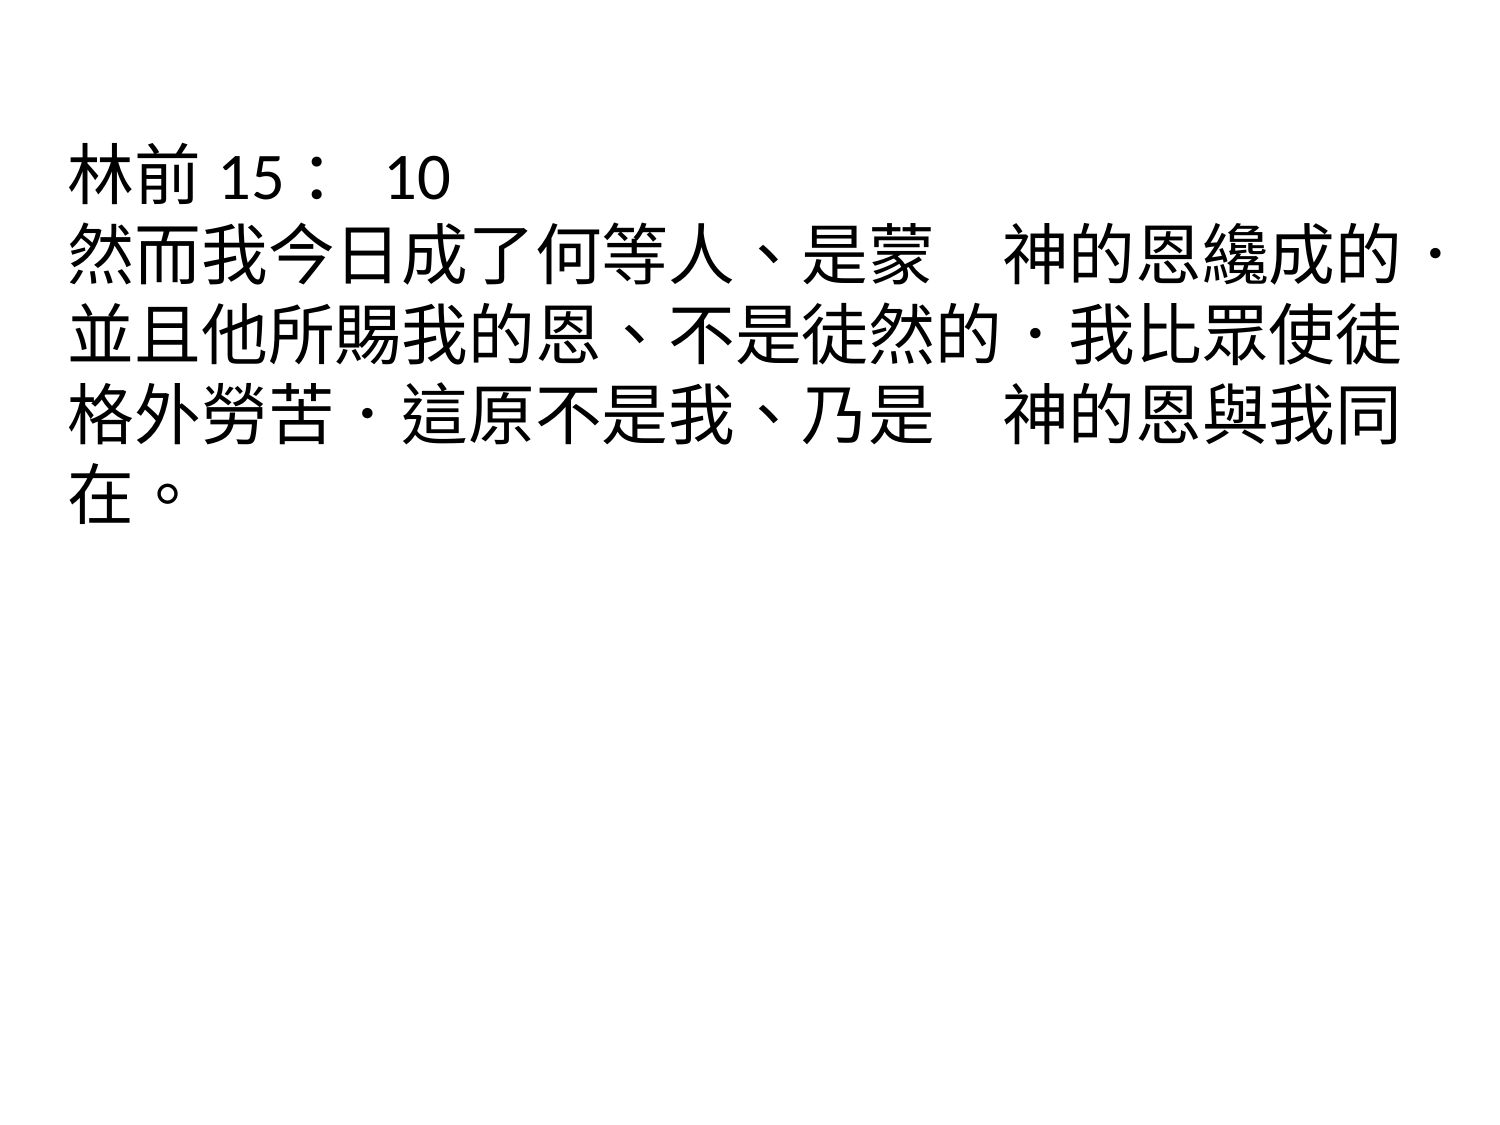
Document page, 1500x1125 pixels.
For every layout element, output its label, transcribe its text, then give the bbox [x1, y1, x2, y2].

text_box 林前15：10 然而我今日成了何等人、是蒙 神的恩纔成的．並且他所賜我的恩、不是徒然的．我比眾使徒格外勞苦．這原不是我、乃是 神的恩與我同在。 [53, 125, 1471, 540]
